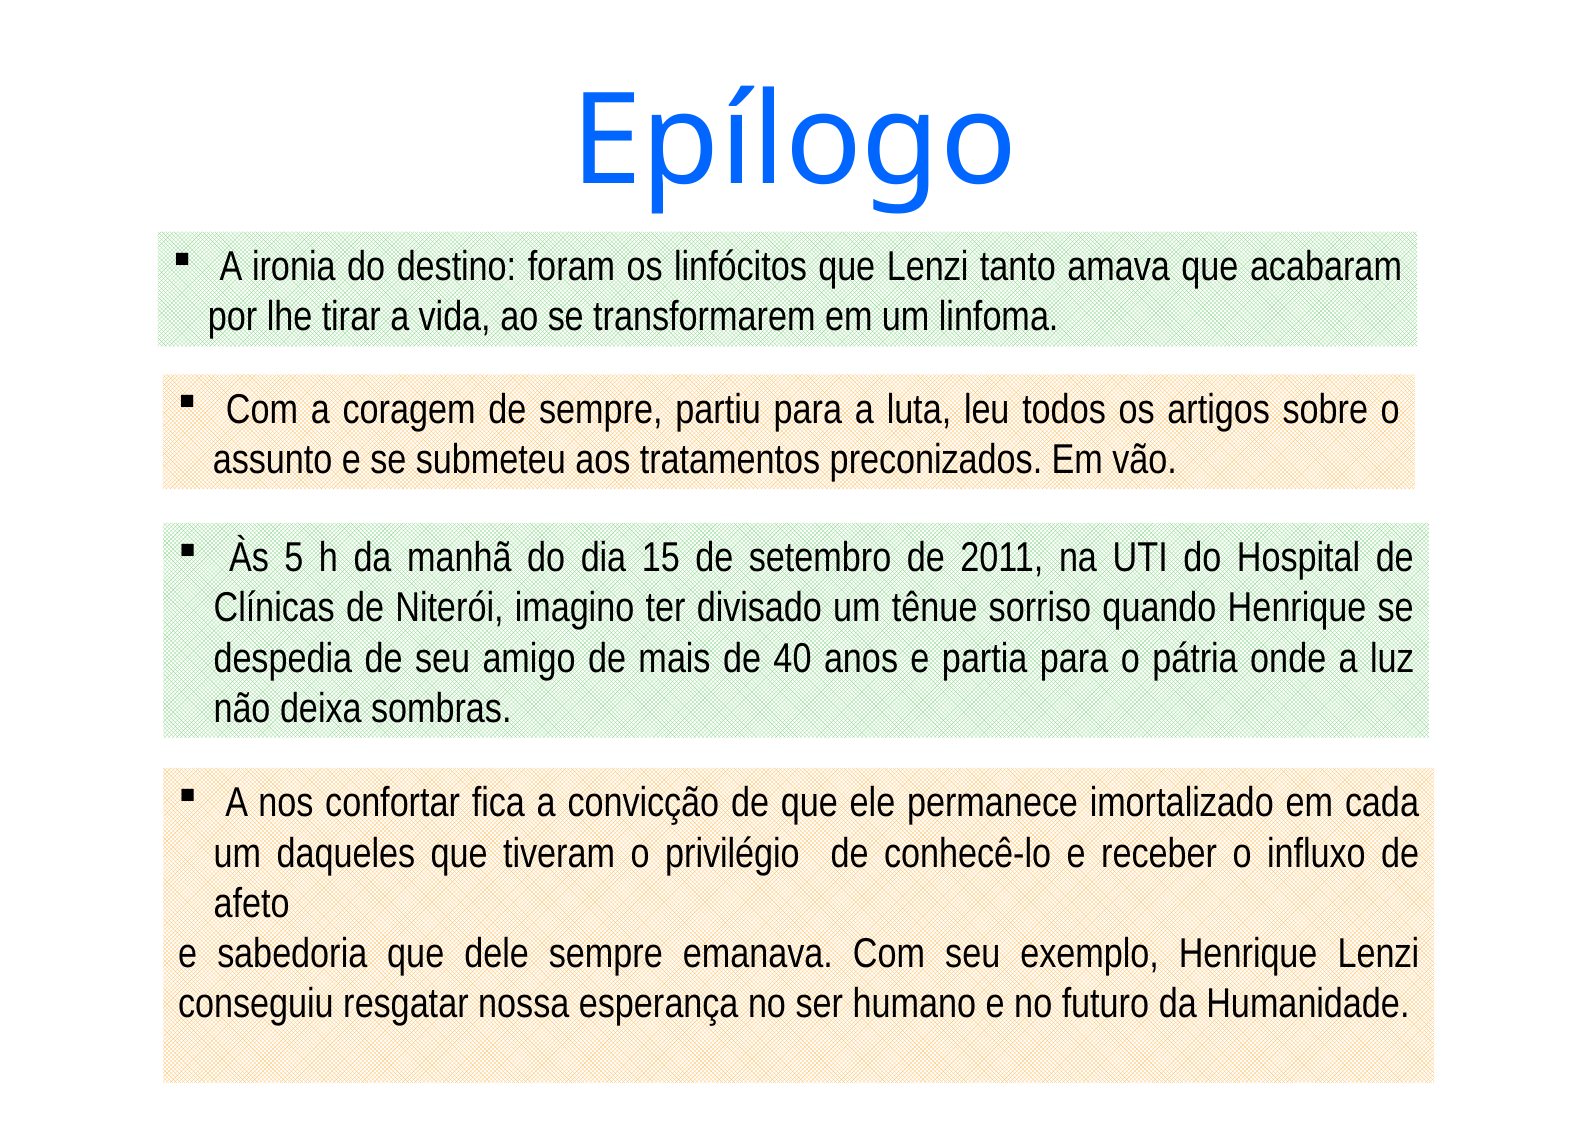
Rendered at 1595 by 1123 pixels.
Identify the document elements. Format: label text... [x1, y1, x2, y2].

text_box Com a coragem de sempre, partiu para a luta, leu todos os artigos sobre o assunto e se submeteu aos tratamentos preconizados. Em vão. [162, 374, 1415, 490]
text_box A nos confortar fica a convicção de que ele permanece imortalizado em cada um daqueles que tiveram o privilégio de conhecê-lo e receber o influxo de afeto e sabedoria que dele sempre emanava. Com seu exemplo, Henrique Lenzi conseguiu resgatar nossa esperança no ser humano e no futuro da Humanidade. [163, 767, 1435, 1083]
text_box Às 5 h da manhã do dia 15 de setembro de 2011, na UTI do Hospital de Clínicas de Niterói, imagino ter divisado um tênue sorriso quando Henrique se despedia de seu amigo de mais de 40 anos e partia para o pátria onde a luz não deixa sombras. [163, 522, 1429, 738]
text_box Epílogo [556, 48, 1032, 216]
text_box A ironia do destino: foram os linfócitos que Lenzi tanto amava que acabaram por lhe tirar a vida, ao se transformarem em um linfoma. [157, 231, 1418, 347]
